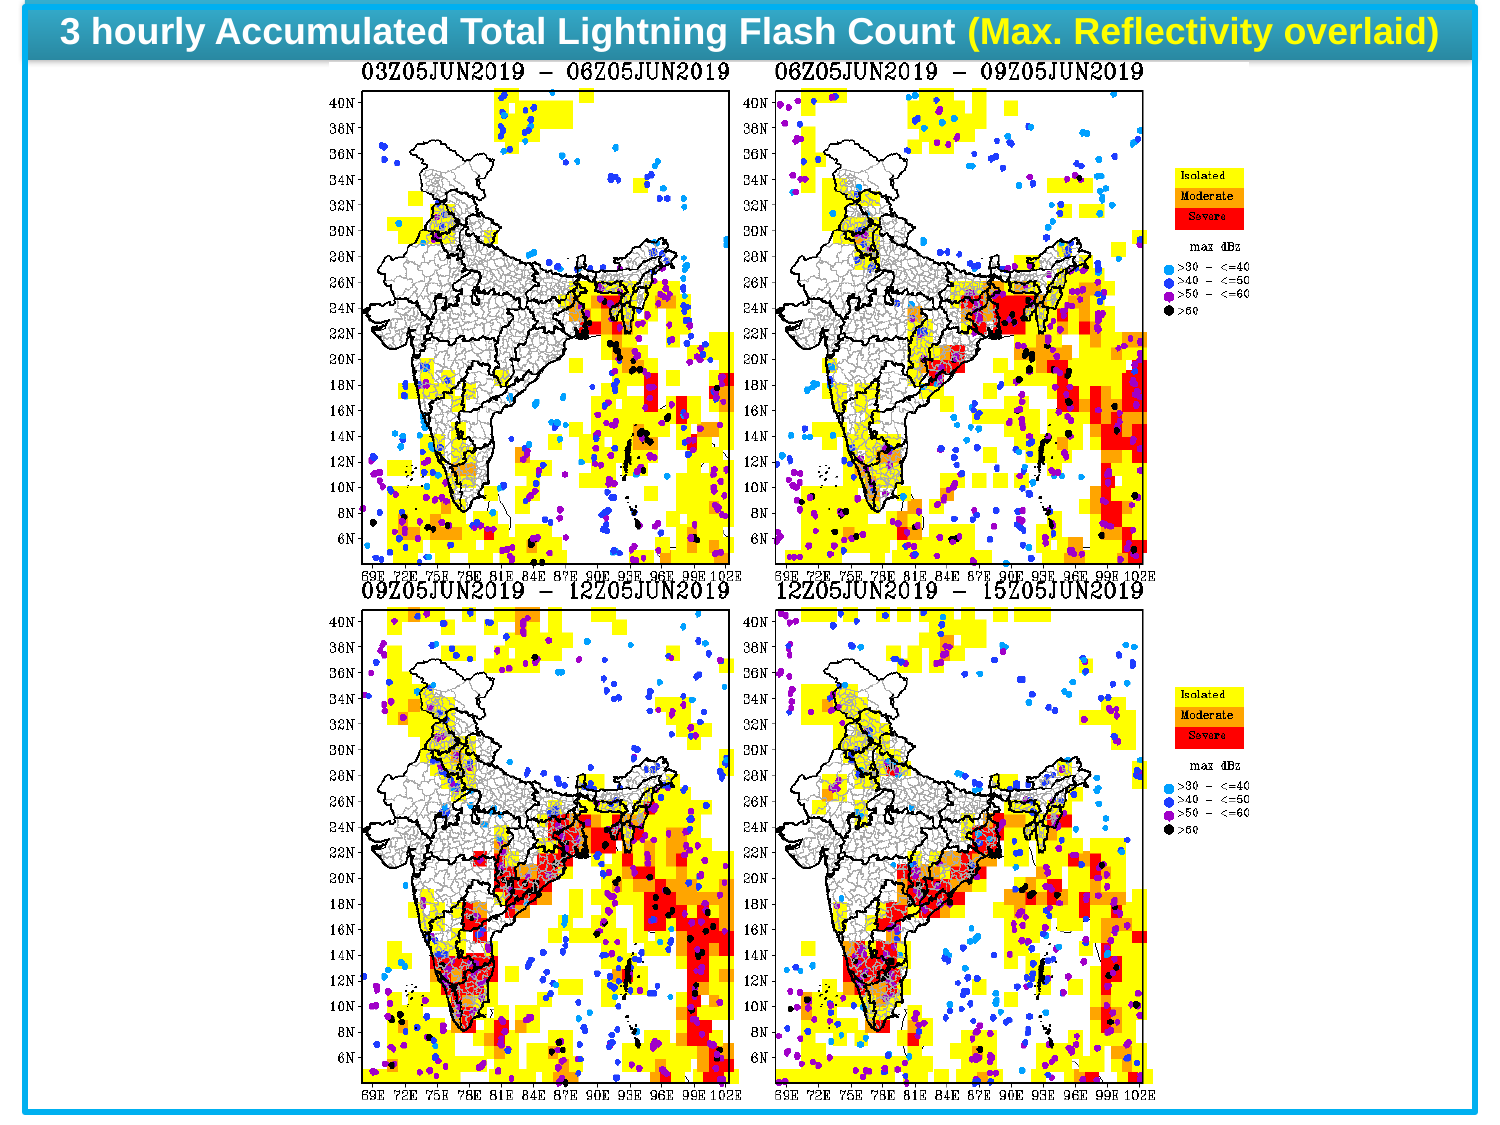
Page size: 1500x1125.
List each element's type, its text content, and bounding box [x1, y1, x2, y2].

text_box [23, 5, 1477, 1114]
text_box 3 hourly Accumulated Total Lightning Flash Count (Max. Reflectivity overlaid) [24, 0, 1475, 5]
picture [329, 62, 1249, 1101]
